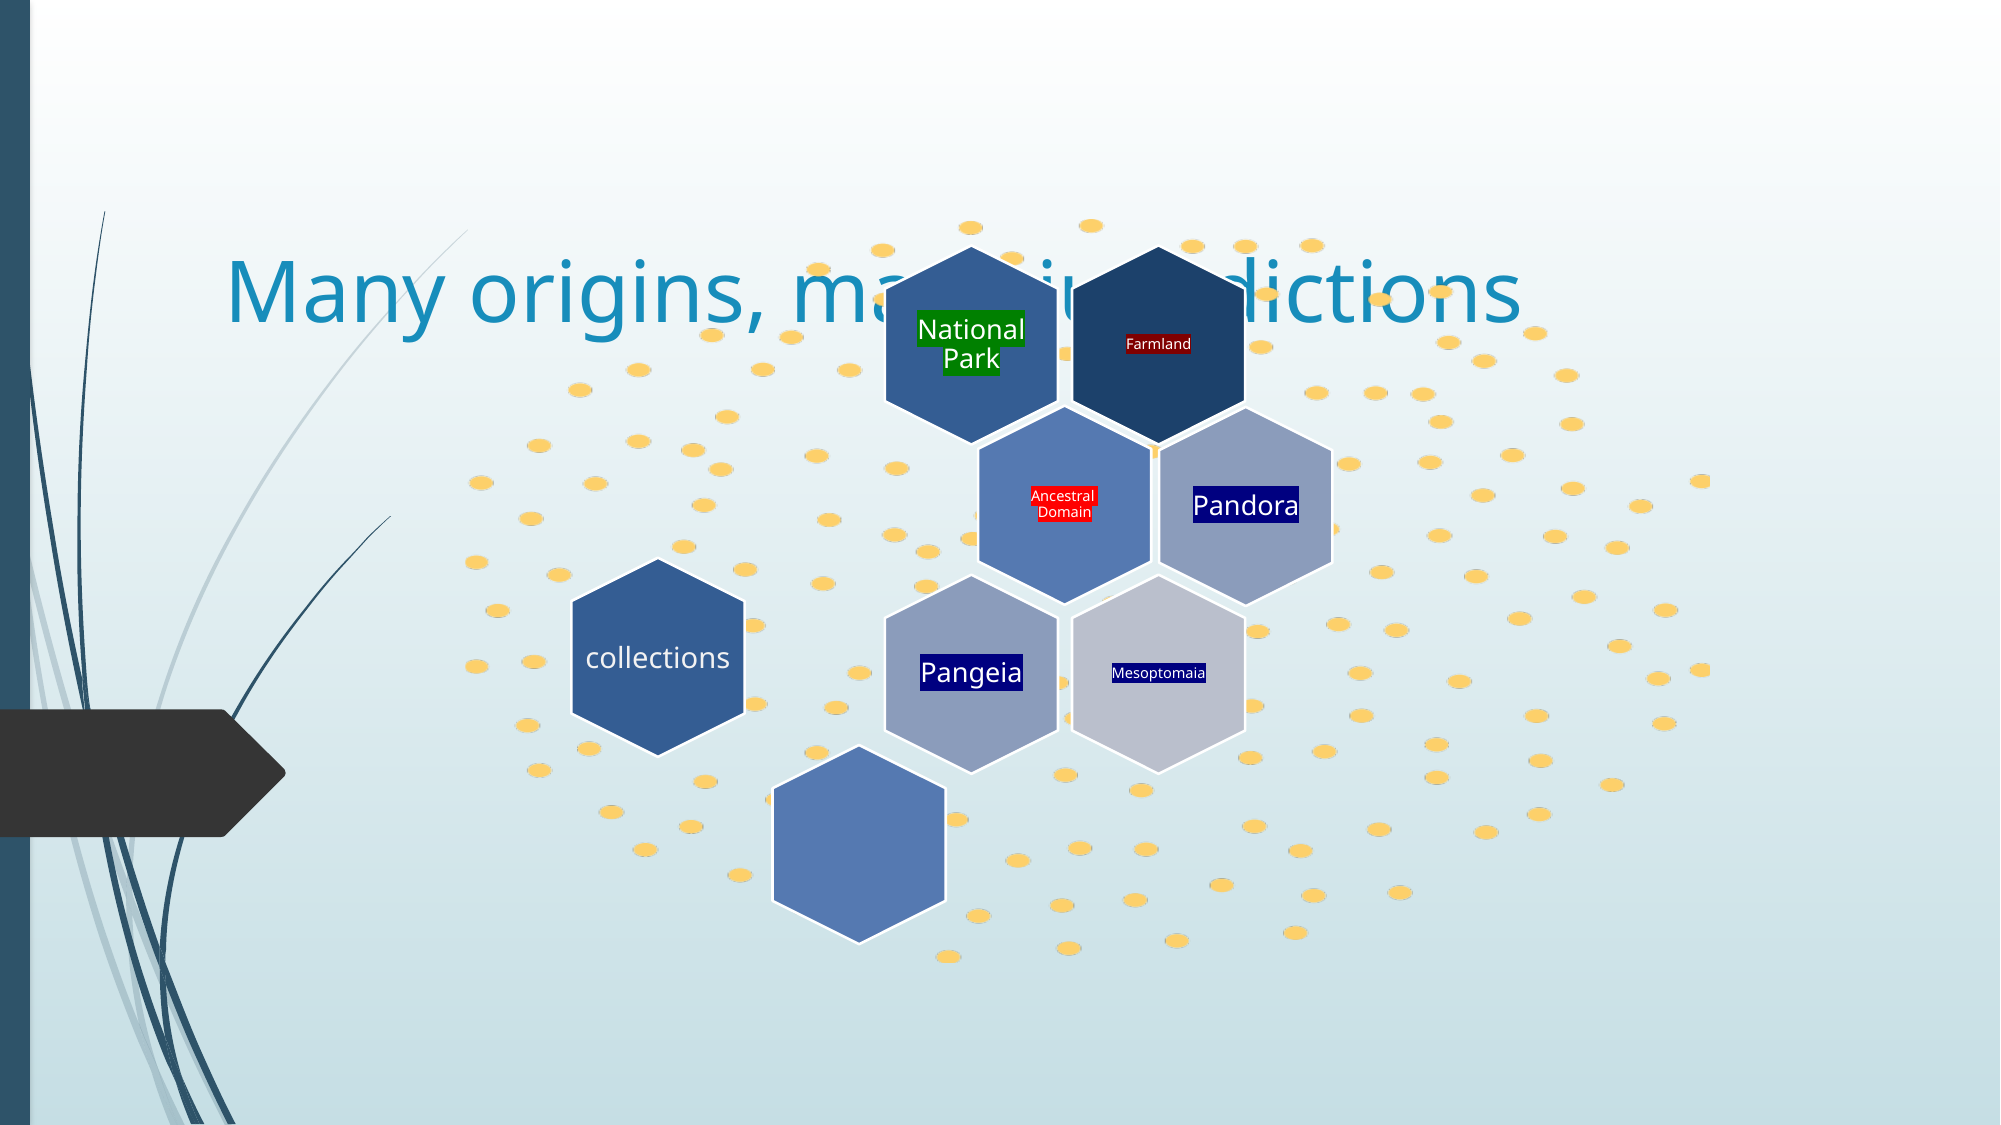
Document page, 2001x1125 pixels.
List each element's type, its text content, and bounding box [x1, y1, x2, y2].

picture [464, 218, 1711, 964]
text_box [464, 237, 1353, 945]
title Many origins, many jurisdictions [209, 228, 460, 348]
